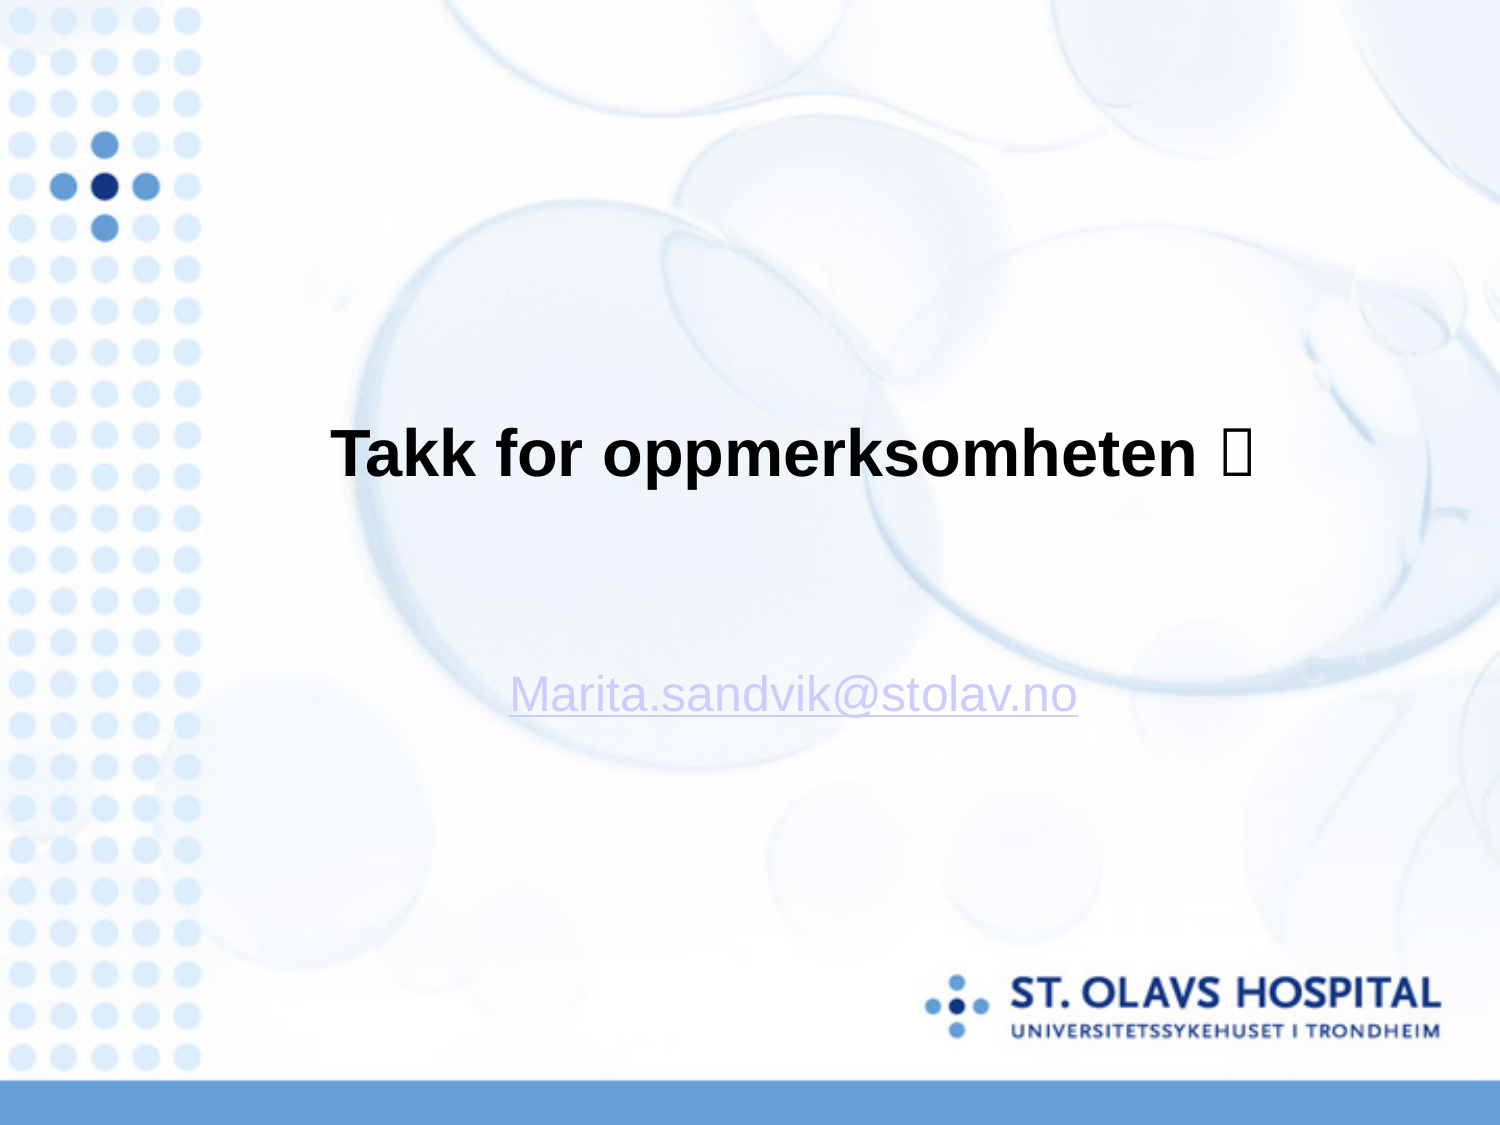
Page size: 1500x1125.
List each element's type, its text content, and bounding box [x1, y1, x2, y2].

list Takk for oppmerksomheten  Marita.sandvik@stolav.no [200, 324, 1388, 963]
picture [0, 0, 1500, 1125]
